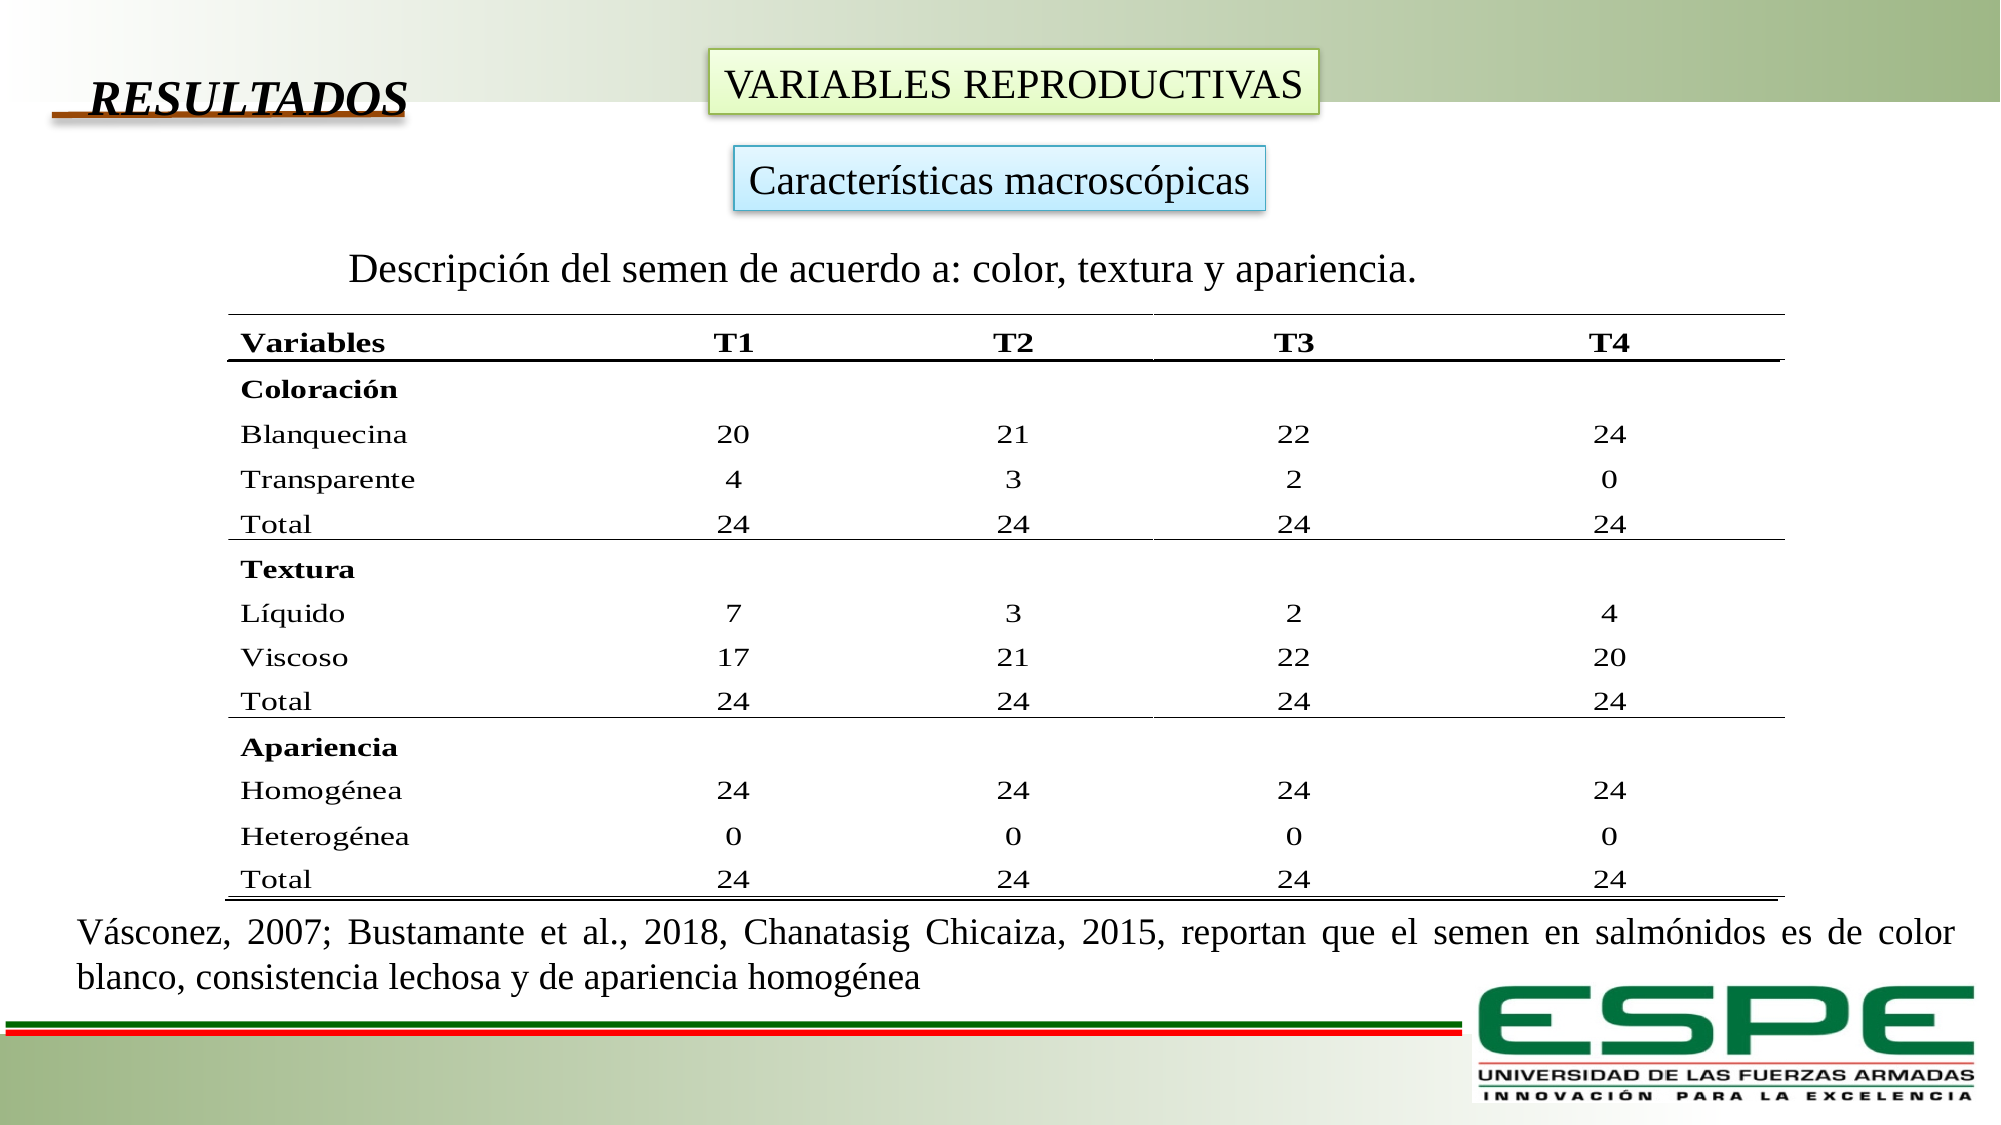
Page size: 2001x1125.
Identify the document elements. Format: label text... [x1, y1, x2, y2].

text_box Descripción del semen de acuerdo a: color, textura y apariencia. [333, 233, 1667, 298]
text_box VARIABLES REPRODUCTIVAS [708, 48, 1320, 115]
text_box Vásconez, 2007; Bustamante et al., 2018, Chanatasig Chicaiza, 2015, reportan que el semen en salmónidos es de color blanco, consistencia lechosa y de apariencia homogénea [61, 899, 1973, 1005]
text_box Características macroscópicas [733, 145, 1266, 211]
picture [1472, 976, 1980, 1103]
text_box RESULTADOS [73, 48, 424, 133]
picture [227, 313, 1807, 964]
